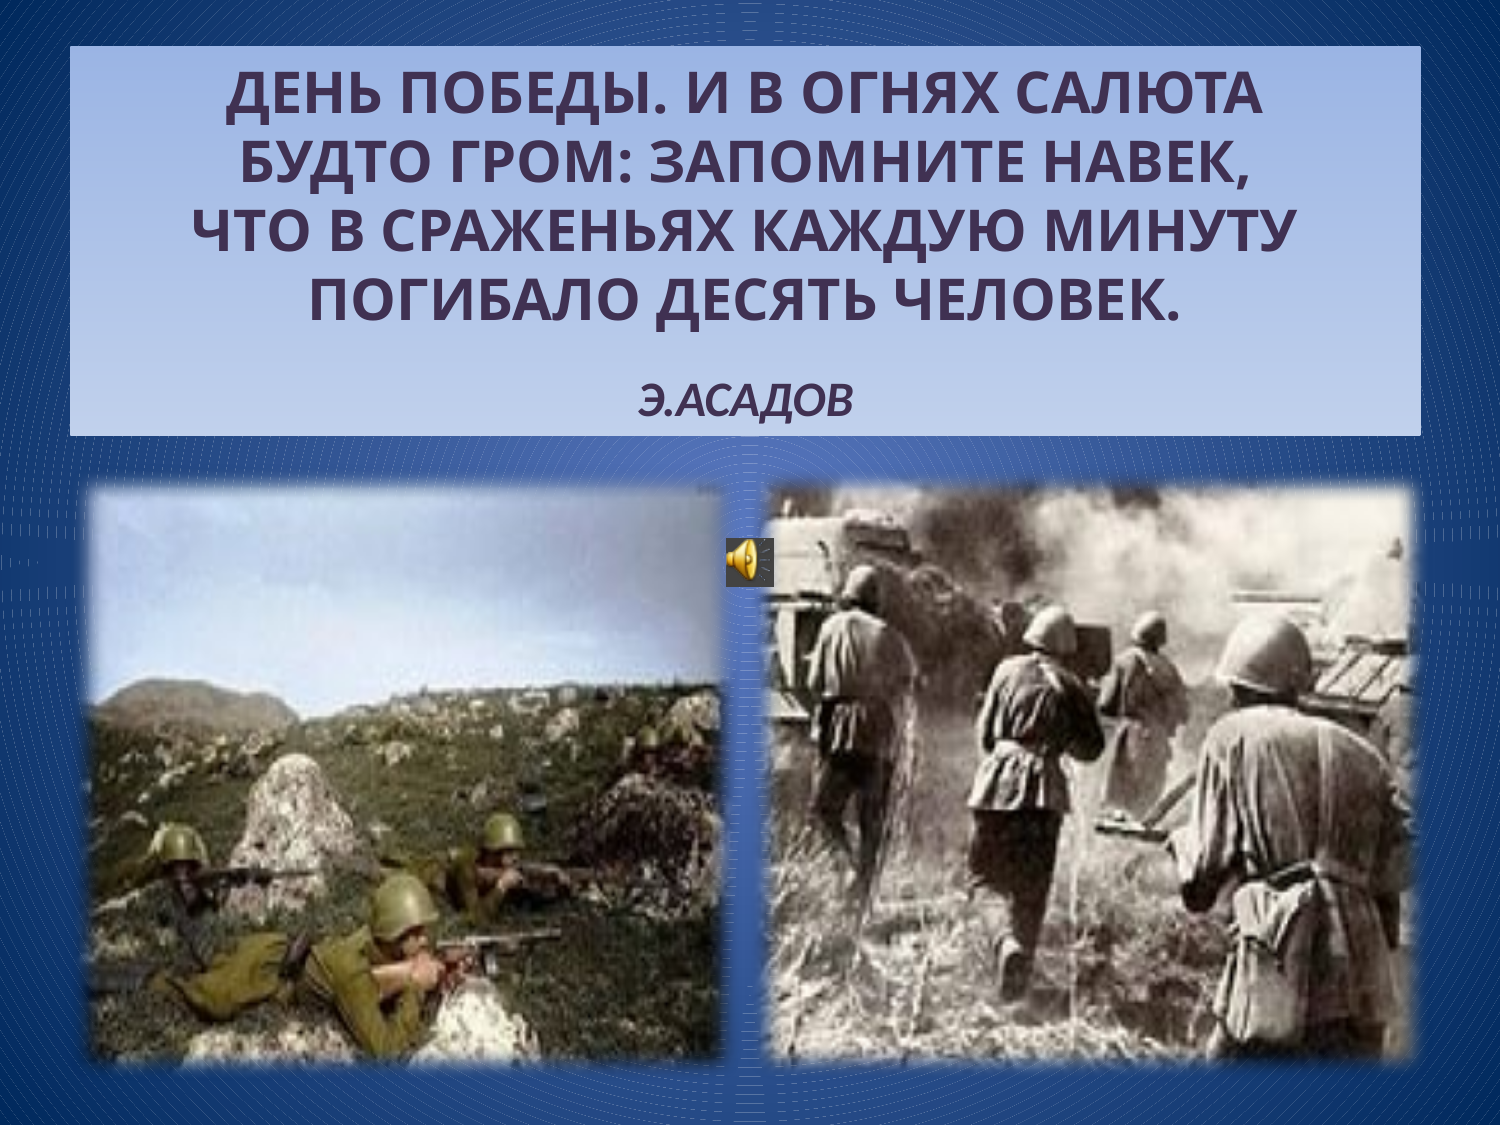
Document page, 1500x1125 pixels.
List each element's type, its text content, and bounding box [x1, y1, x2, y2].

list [70, 468, 739, 1079]
title День победы. И в огнях салюта Будто гром: запомните навек, Что в сраженьях каждую минуту Погибало десять человек. Э.Асадов [70, 46, 1421, 436]
picture [724, 537, 776, 588]
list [749, 468, 1430, 1079]
